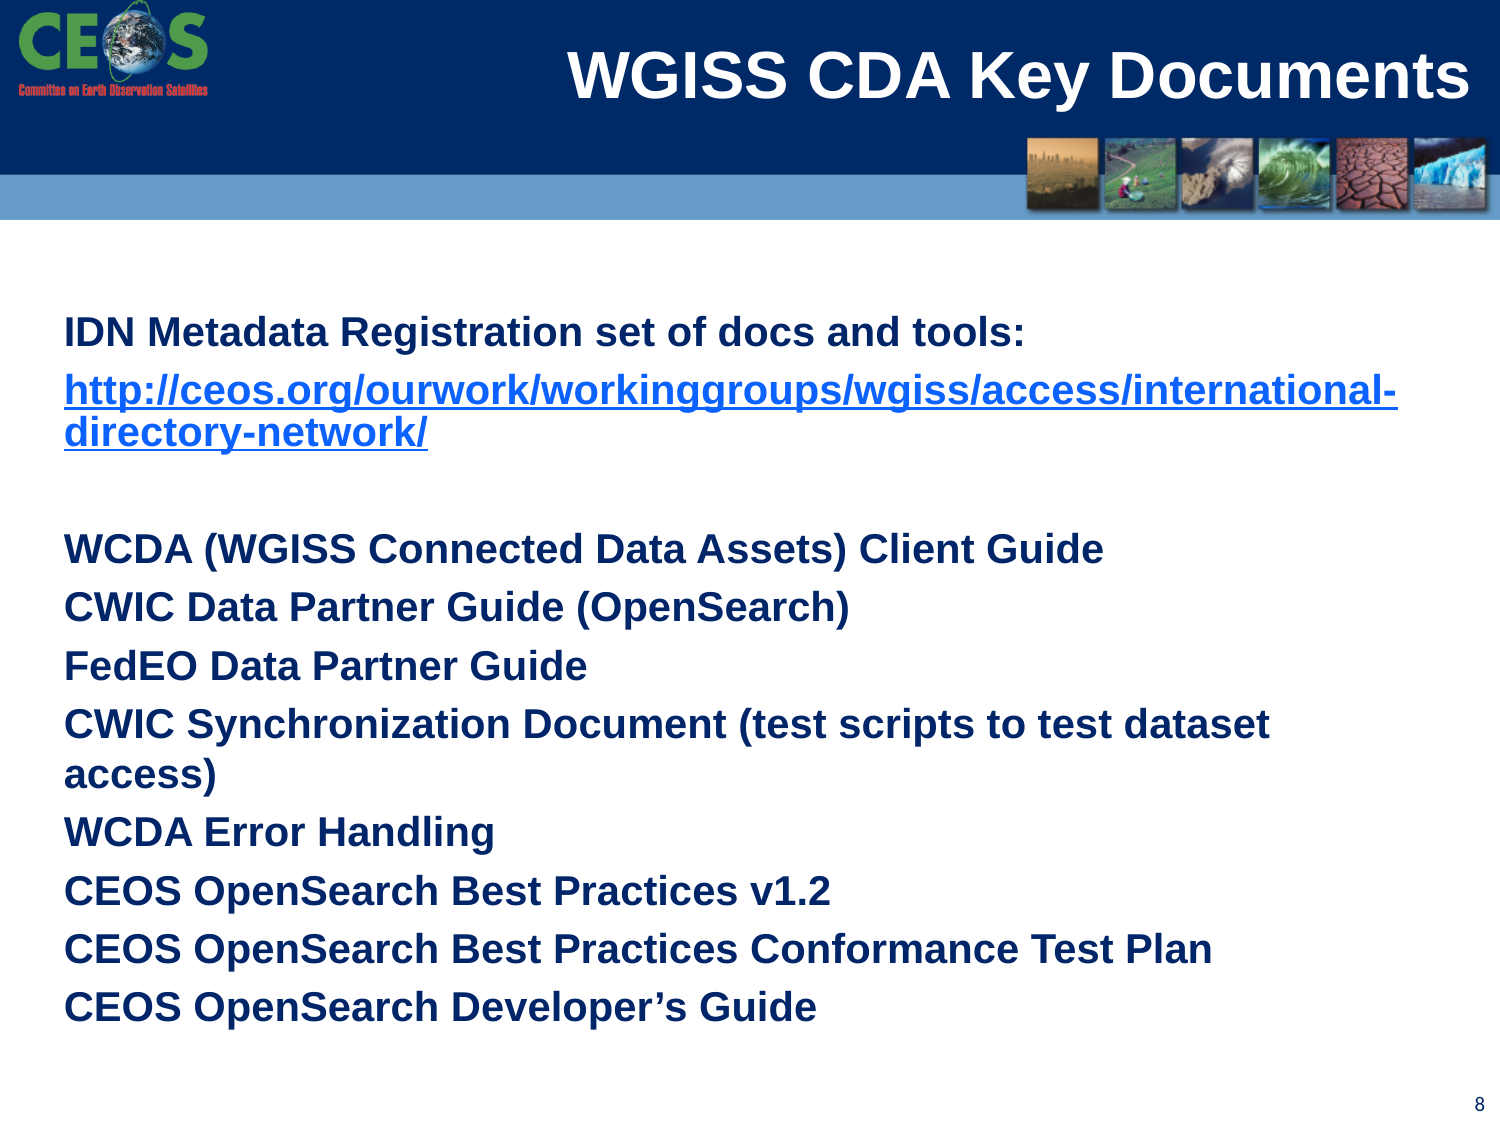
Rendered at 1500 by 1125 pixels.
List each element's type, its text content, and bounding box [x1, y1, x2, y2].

title WGISS CDA Key Documents [350, 30, 1488, 114]
list IDN Metadata Registration set of docs and tools: http://ceos.org/ourwork/workinggroups/wgiss/access/international-directory-network/ WCDA (WGISS Connected Data Assets) Client Guide CWIC Data Partner Guide (OpenSearch) FedEO Data Partner Guide CWIC Synchronization Document (test scripts to test dataset access) WCDA Error Handling CEOS OpenSearch Best Practices v1.2 CEOS OpenSearch Best Practices Conformance Test Plan CEOS OpenSearch Developer’s Guide [48, 238, 1435, 1038]
picture [0, 0, 1500, 220]
slide_number 8 [1187, 1082, 1500, 1125]
